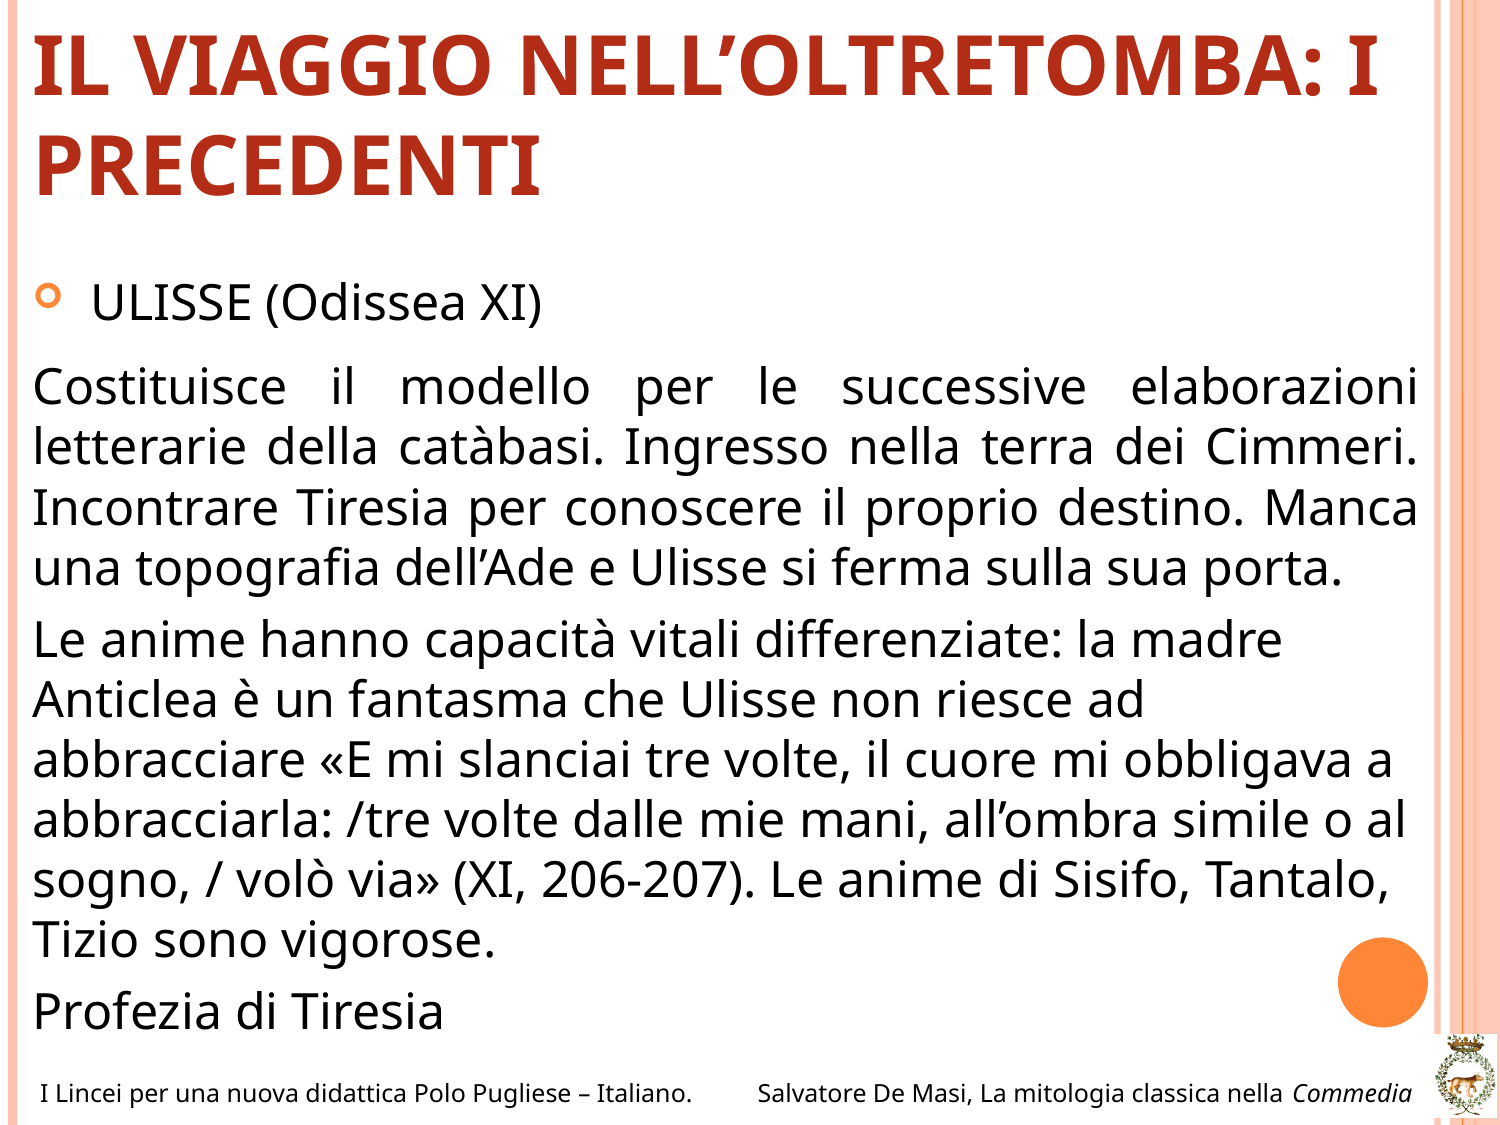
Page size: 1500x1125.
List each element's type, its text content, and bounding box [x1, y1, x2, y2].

title Il viaggio nell’Oltretomba: i precedenti [17, 0, 1407, 220]
list ULISSE (Odissea XI) Costituisce il modello per le successive elaborazioni letterarie della catàbasi. Ingresso nella terra dei Cimmeri. Incontrare Tiresia per conoscere il proprio destino. Manca una topografia dell’Ade e Ulisse si ferma sulla sua porta. Le anime hanno capacità vitali differenziate: la madre Anticlea è un fantasma che Ulisse non riesce ad abbracciare «E mi slanciai tre volte, il cuore mi obbligava a abbracciarla: /tre volte dalle mie mani, all’ombra simile o al sogno, / volò via» (XI, 206-207). Le anime di Sisifo, Tantalo, Tizio sono vigorose. Profezia di Tiresia [17, 262, 1436, 1059]
picture [1433, 1034, 1497, 1118]
text_box I Lincei per una nuova didattica Polo Pugliese – Italiano. Salvatore De Masi, La mitologia classica nella Commedia [5, 1070, 1428, 1116]
